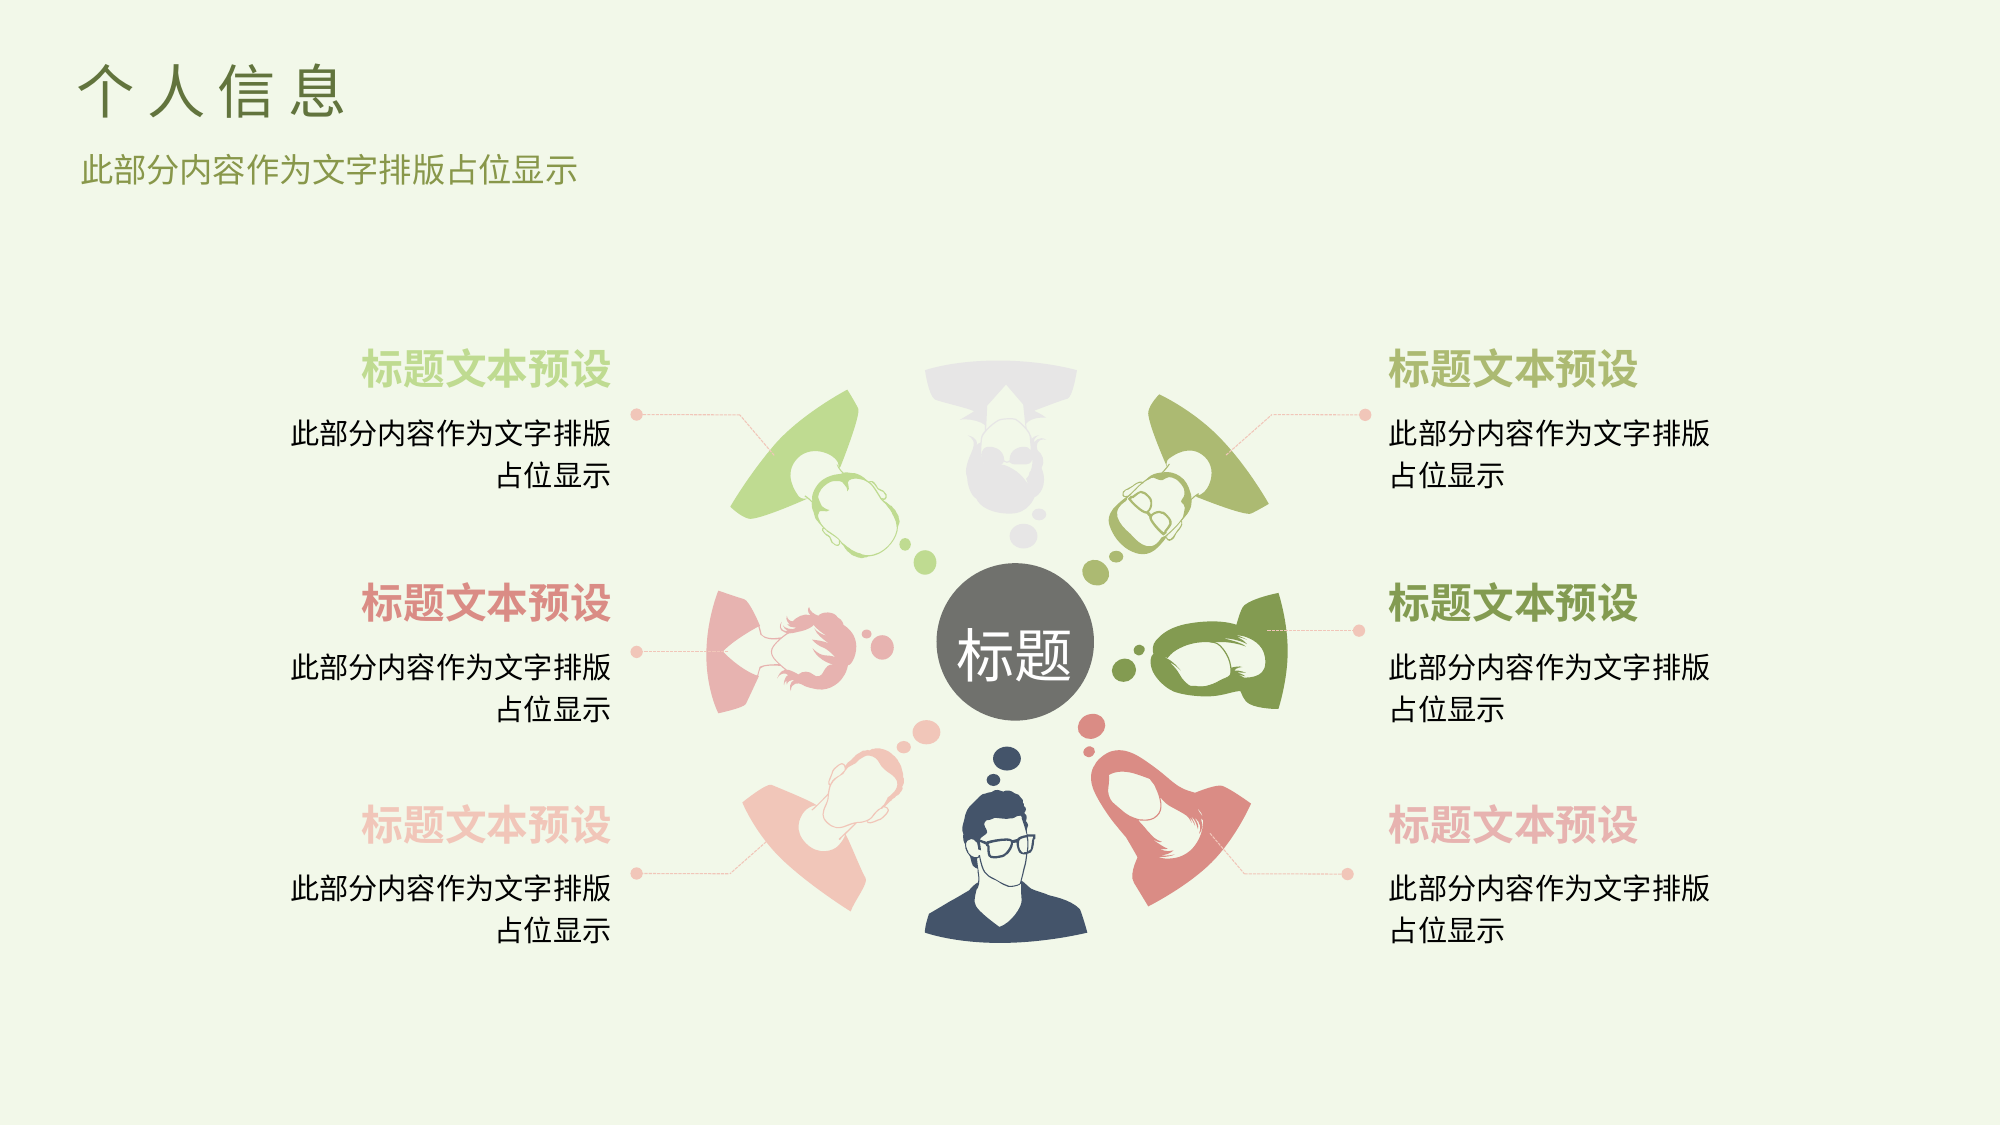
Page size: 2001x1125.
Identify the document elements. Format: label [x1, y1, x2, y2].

text_box [61, 47, 597, 194]
text_box [261, 342, 1738, 964]
